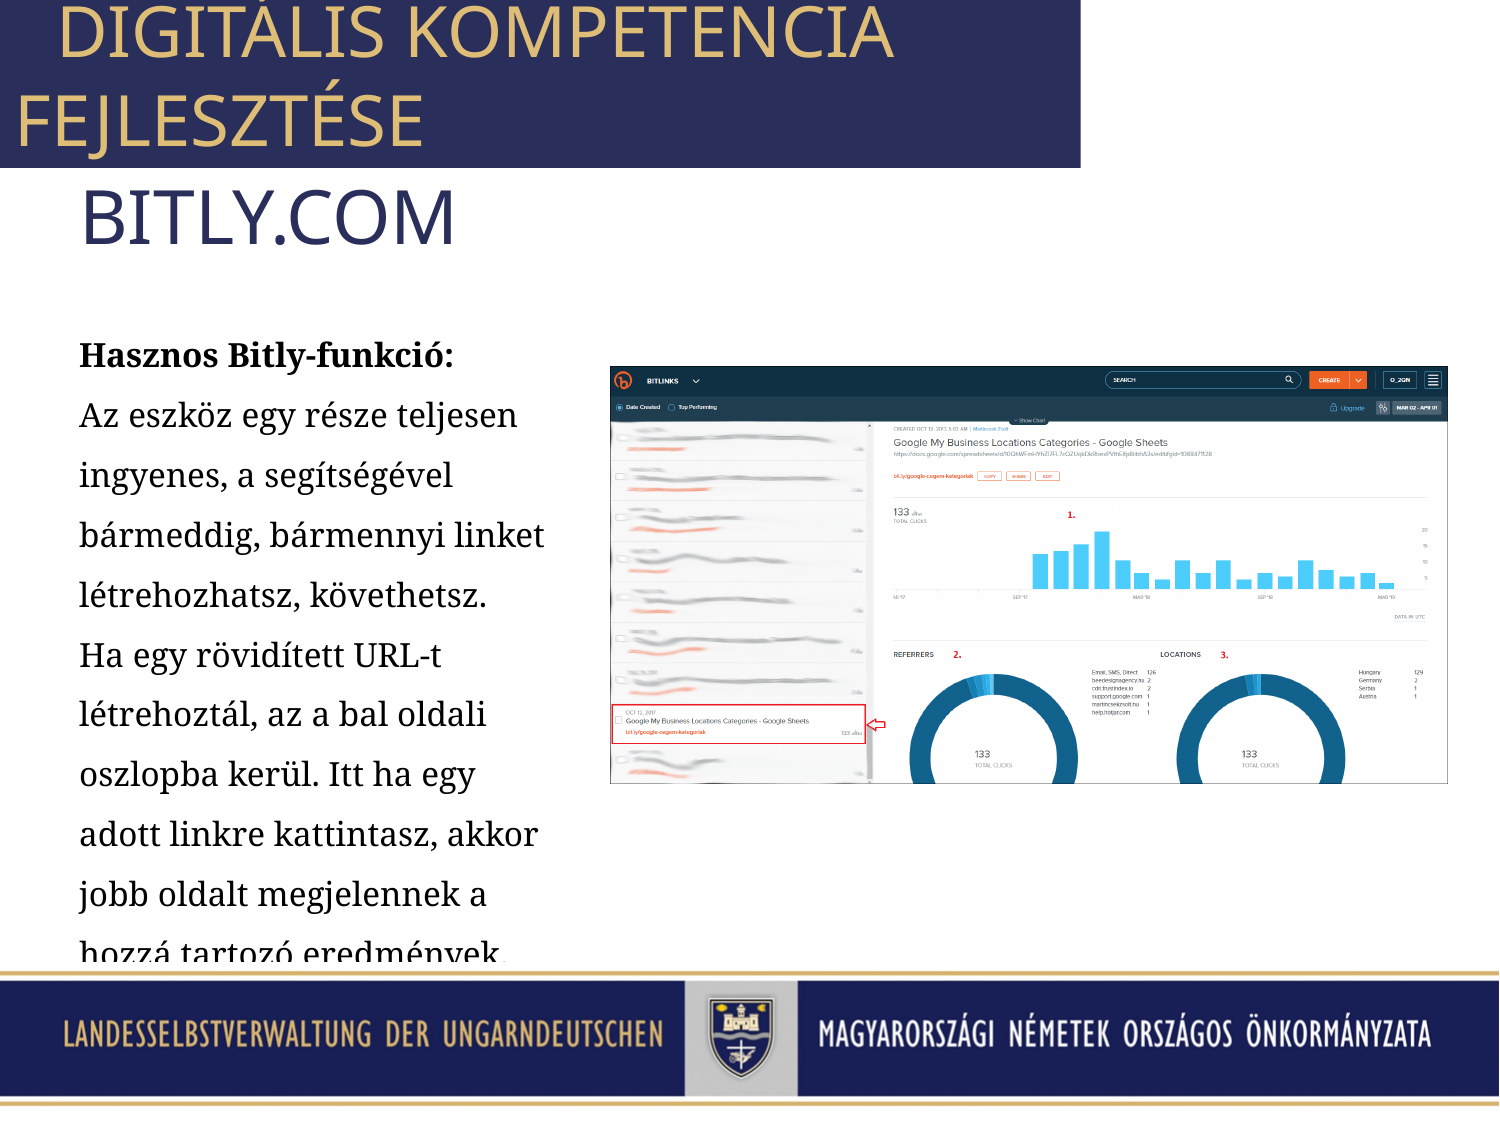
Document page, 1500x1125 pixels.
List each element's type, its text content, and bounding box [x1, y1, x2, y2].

picture [610, 366, 1449, 784]
text_box DIGITÁLIS KOMPETENCIA FEJLESZTÉSE [0, 0, 1081, 168]
text_box Hasznos Bitly-funkció: Az eszköz egy része teljesen ingyenes, a segítségével bármeddig, bármennyi linket létrehozhatsz, követhetsz. Ha egy rövidített URL-t létrehoztál, az a bal oldali oszlopba kerül. Itt ha egy adott linkre kattintasz, akkor jobb oldalt megjelennek a hozzá tartozó eredmények. [79, 314, 550, 961]
text_box BITLY.COM [79, 212, 861, 260]
picture [0, 962, 1499, 1125]
